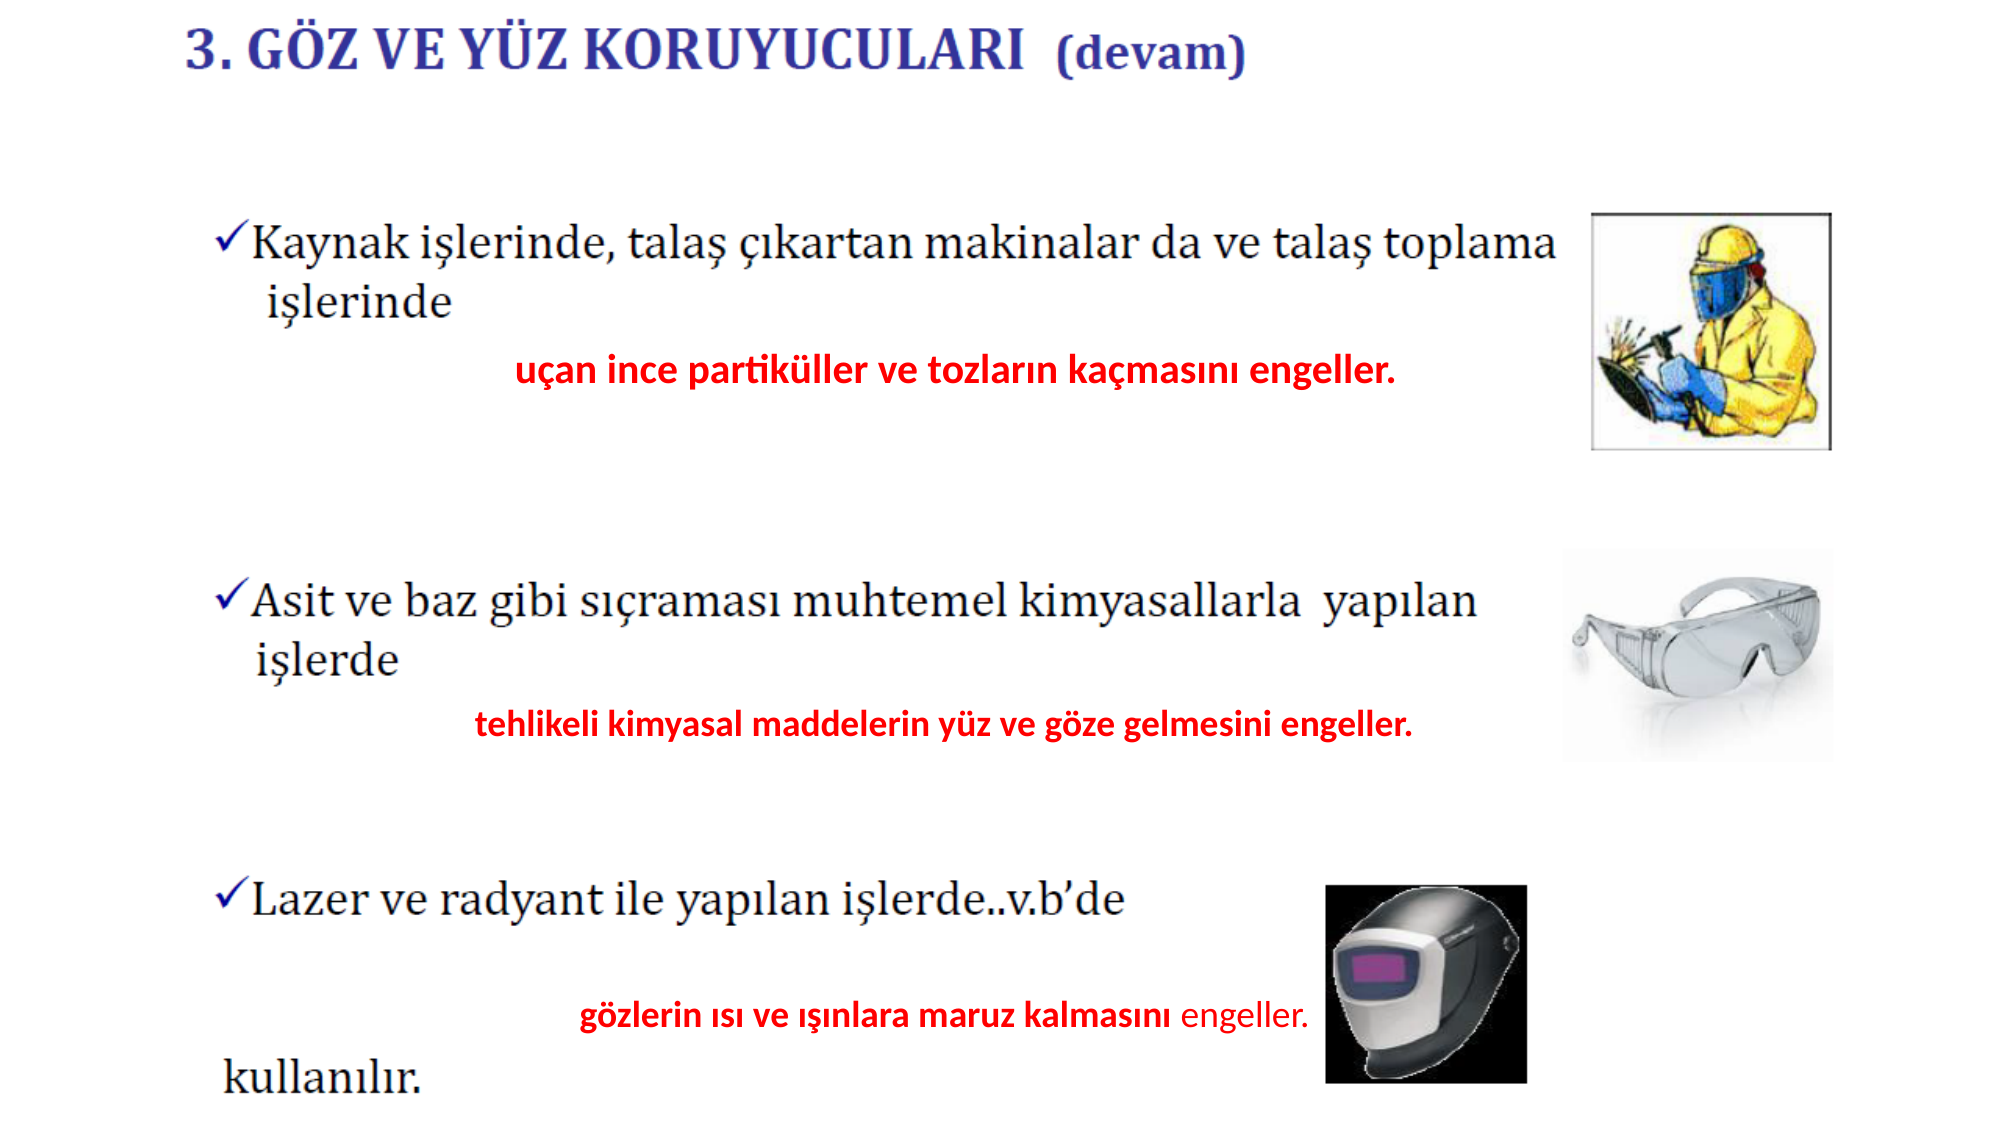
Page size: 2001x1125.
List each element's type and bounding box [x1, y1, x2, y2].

picture [156, 13, 1843, 1112]
